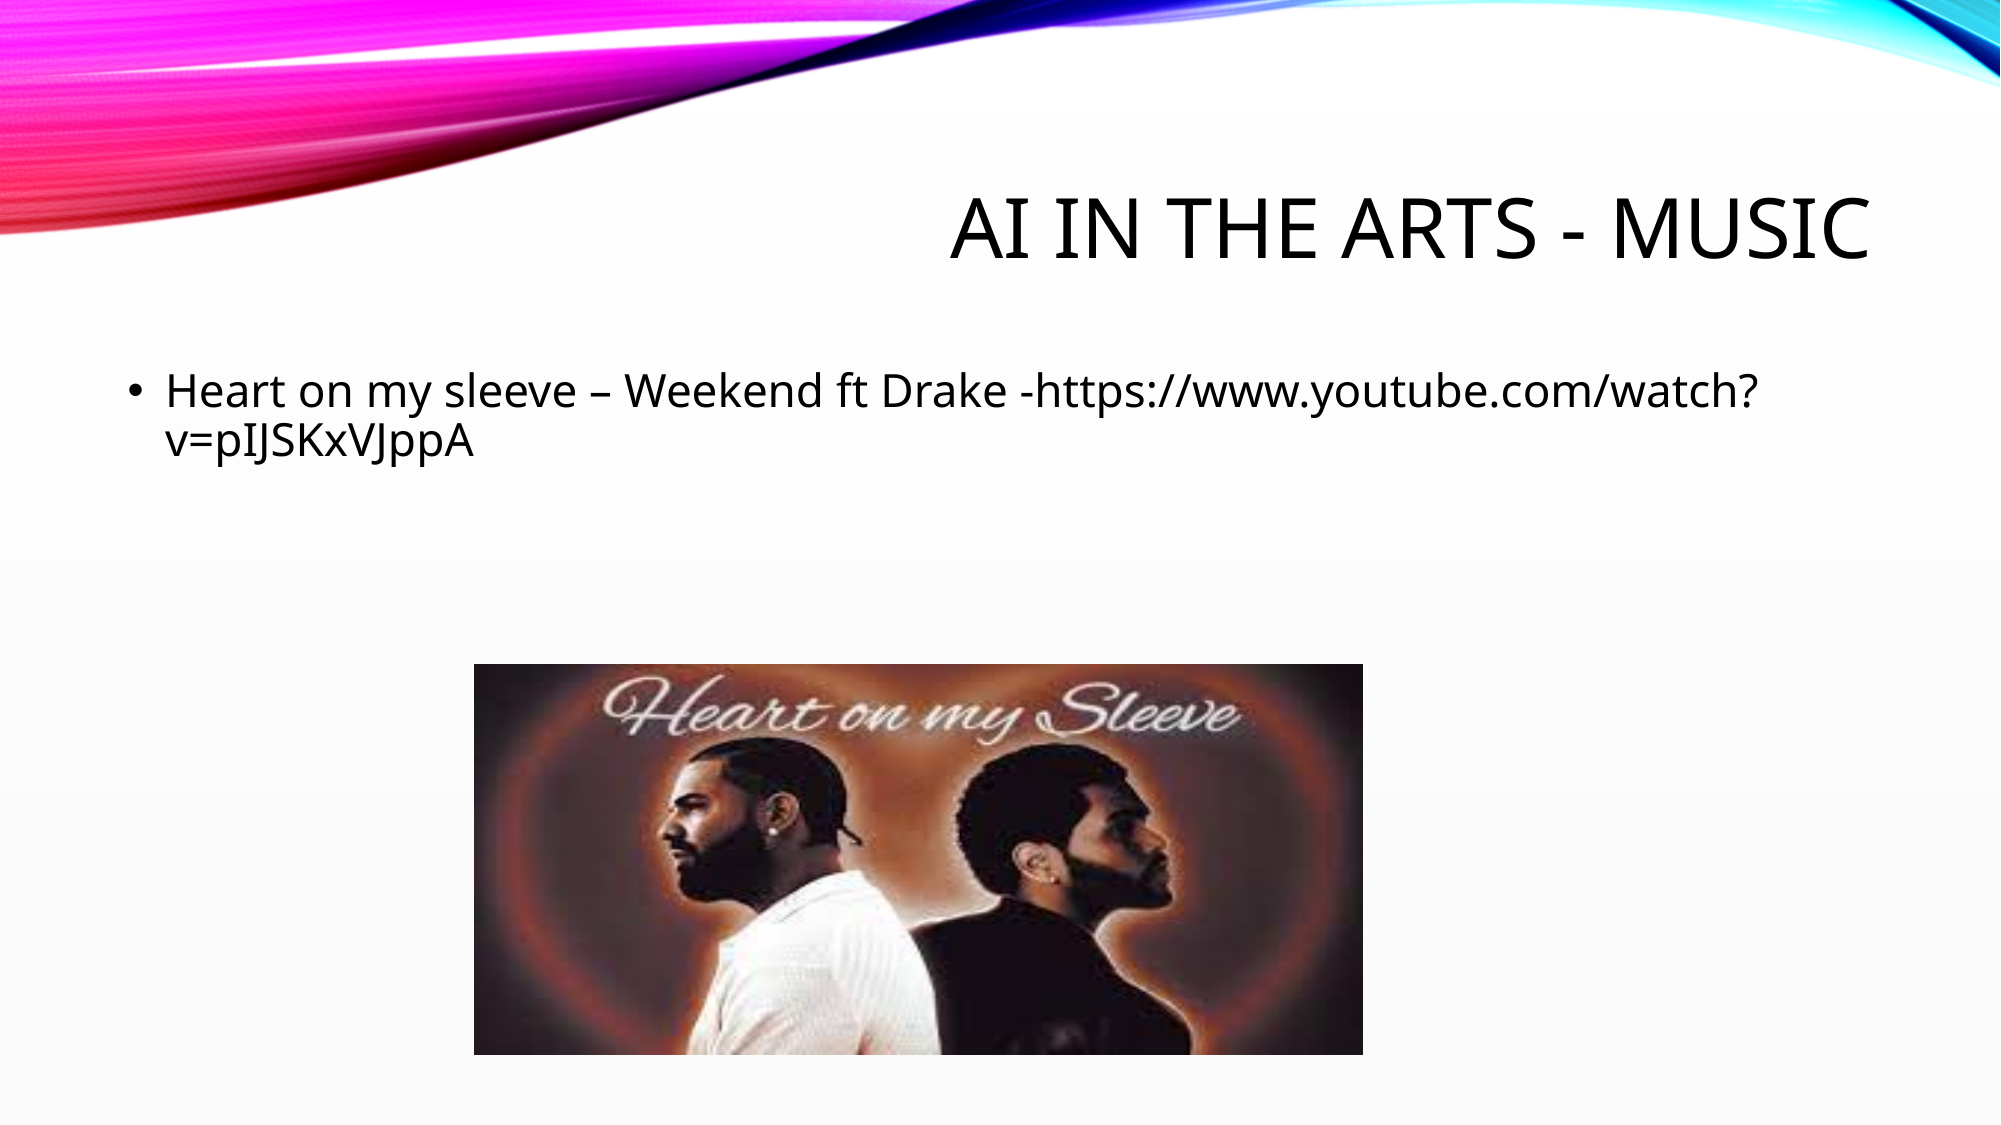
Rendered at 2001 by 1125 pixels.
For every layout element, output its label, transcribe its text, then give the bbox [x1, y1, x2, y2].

picture [1890, 0, 2000, 75]
picture [474, 664, 1363, 1055]
picture [1910, 0, 2000, 45]
list Heart on my sleeve – Weekend ft Drake -https://www.youtube.com/watch?v=pIJSKxVJppA [112, 360, 1888, 1021]
picture [0, 0, 2000, 237]
title aI in the arts - Music [474, 125, 1888, 338]
